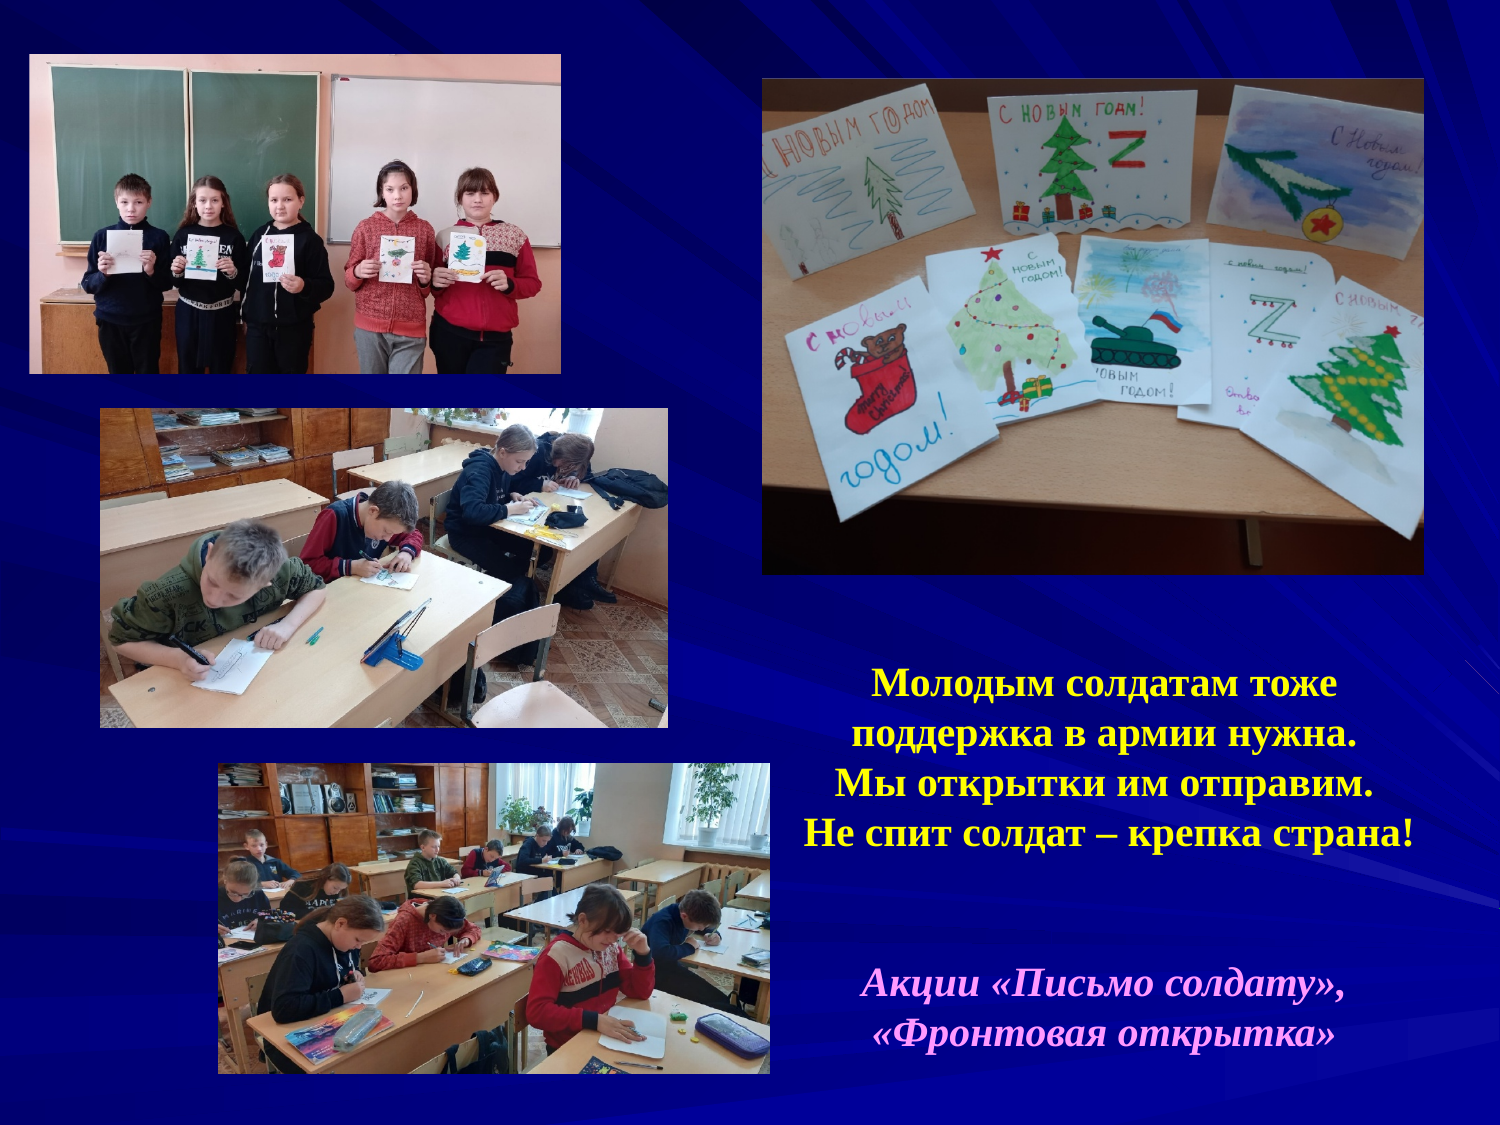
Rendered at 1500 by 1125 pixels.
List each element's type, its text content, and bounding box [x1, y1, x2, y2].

picture [218, 762, 770, 1074]
picture [29, 54, 562, 374]
text_box Молодым солдатам тоже поддержка в армии нужна. Мы открытки им отправим. Не спит солдат – крепка страна! Акции «Письмо солдату», «Фронтовая открытка» [761, 647, 1447, 1063]
picture [100, 408, 668, 729]
picture [761, 77, 1424, 575]
